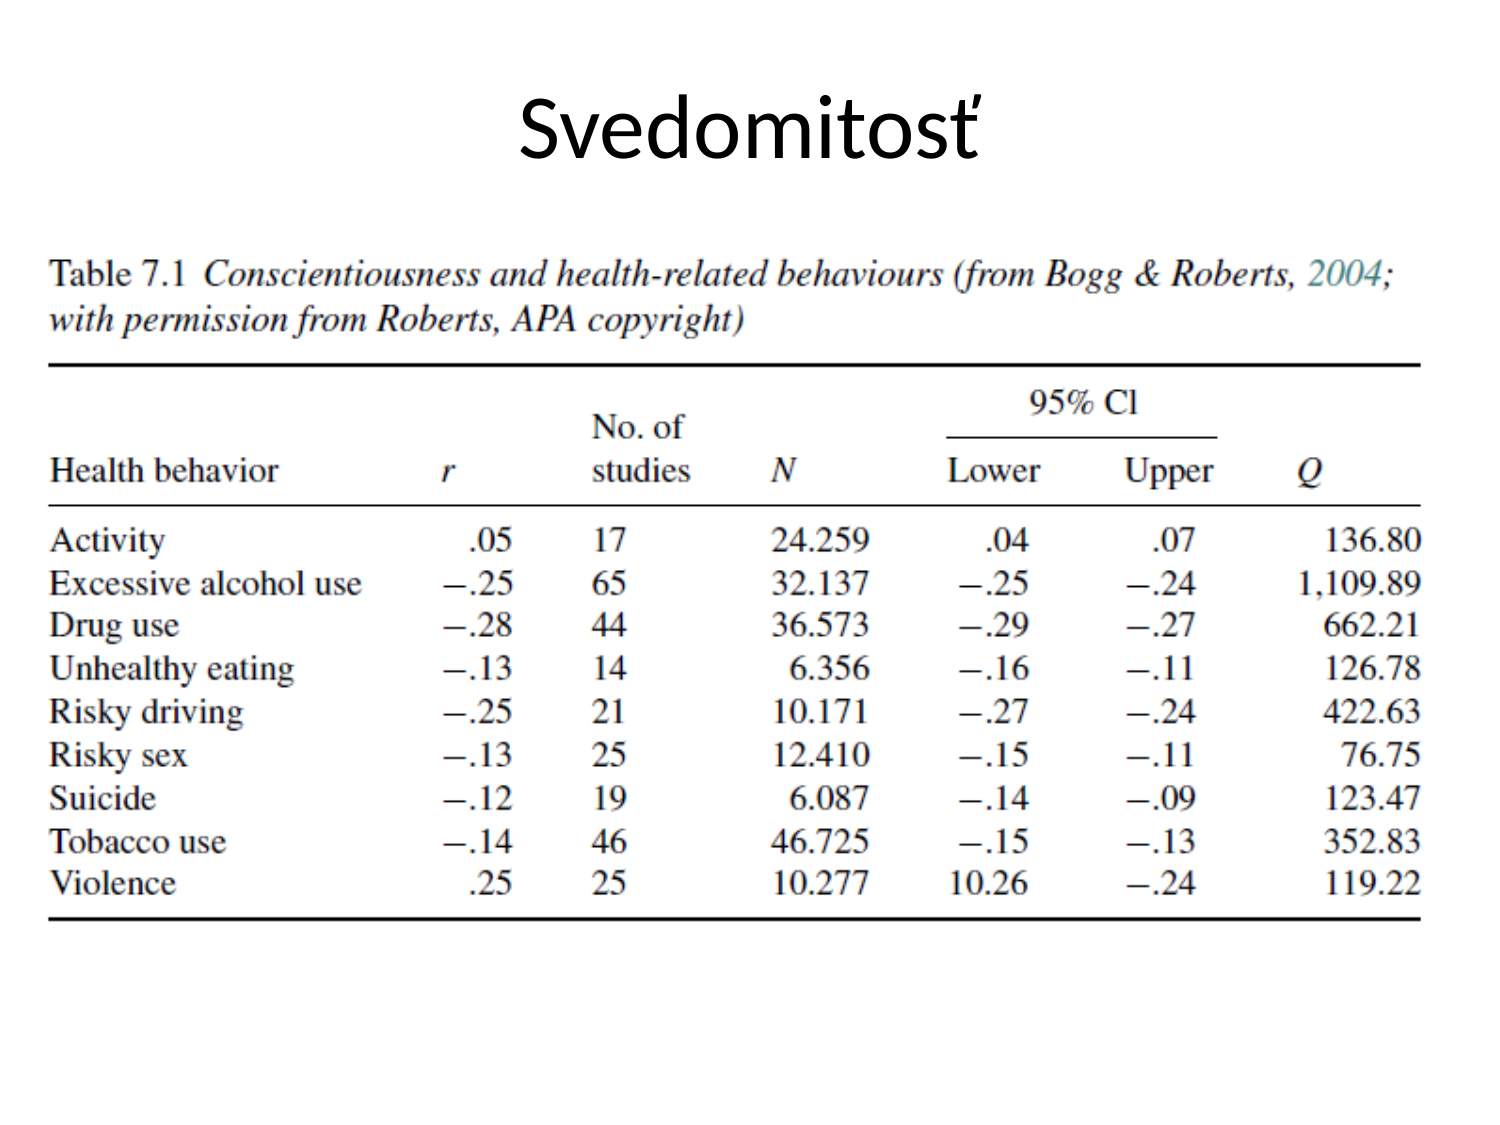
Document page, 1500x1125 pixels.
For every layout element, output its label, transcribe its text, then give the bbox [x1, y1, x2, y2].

picture [44, 243, 1456, 929]
title Svedomitosť [75, 47, 1425, 197]
